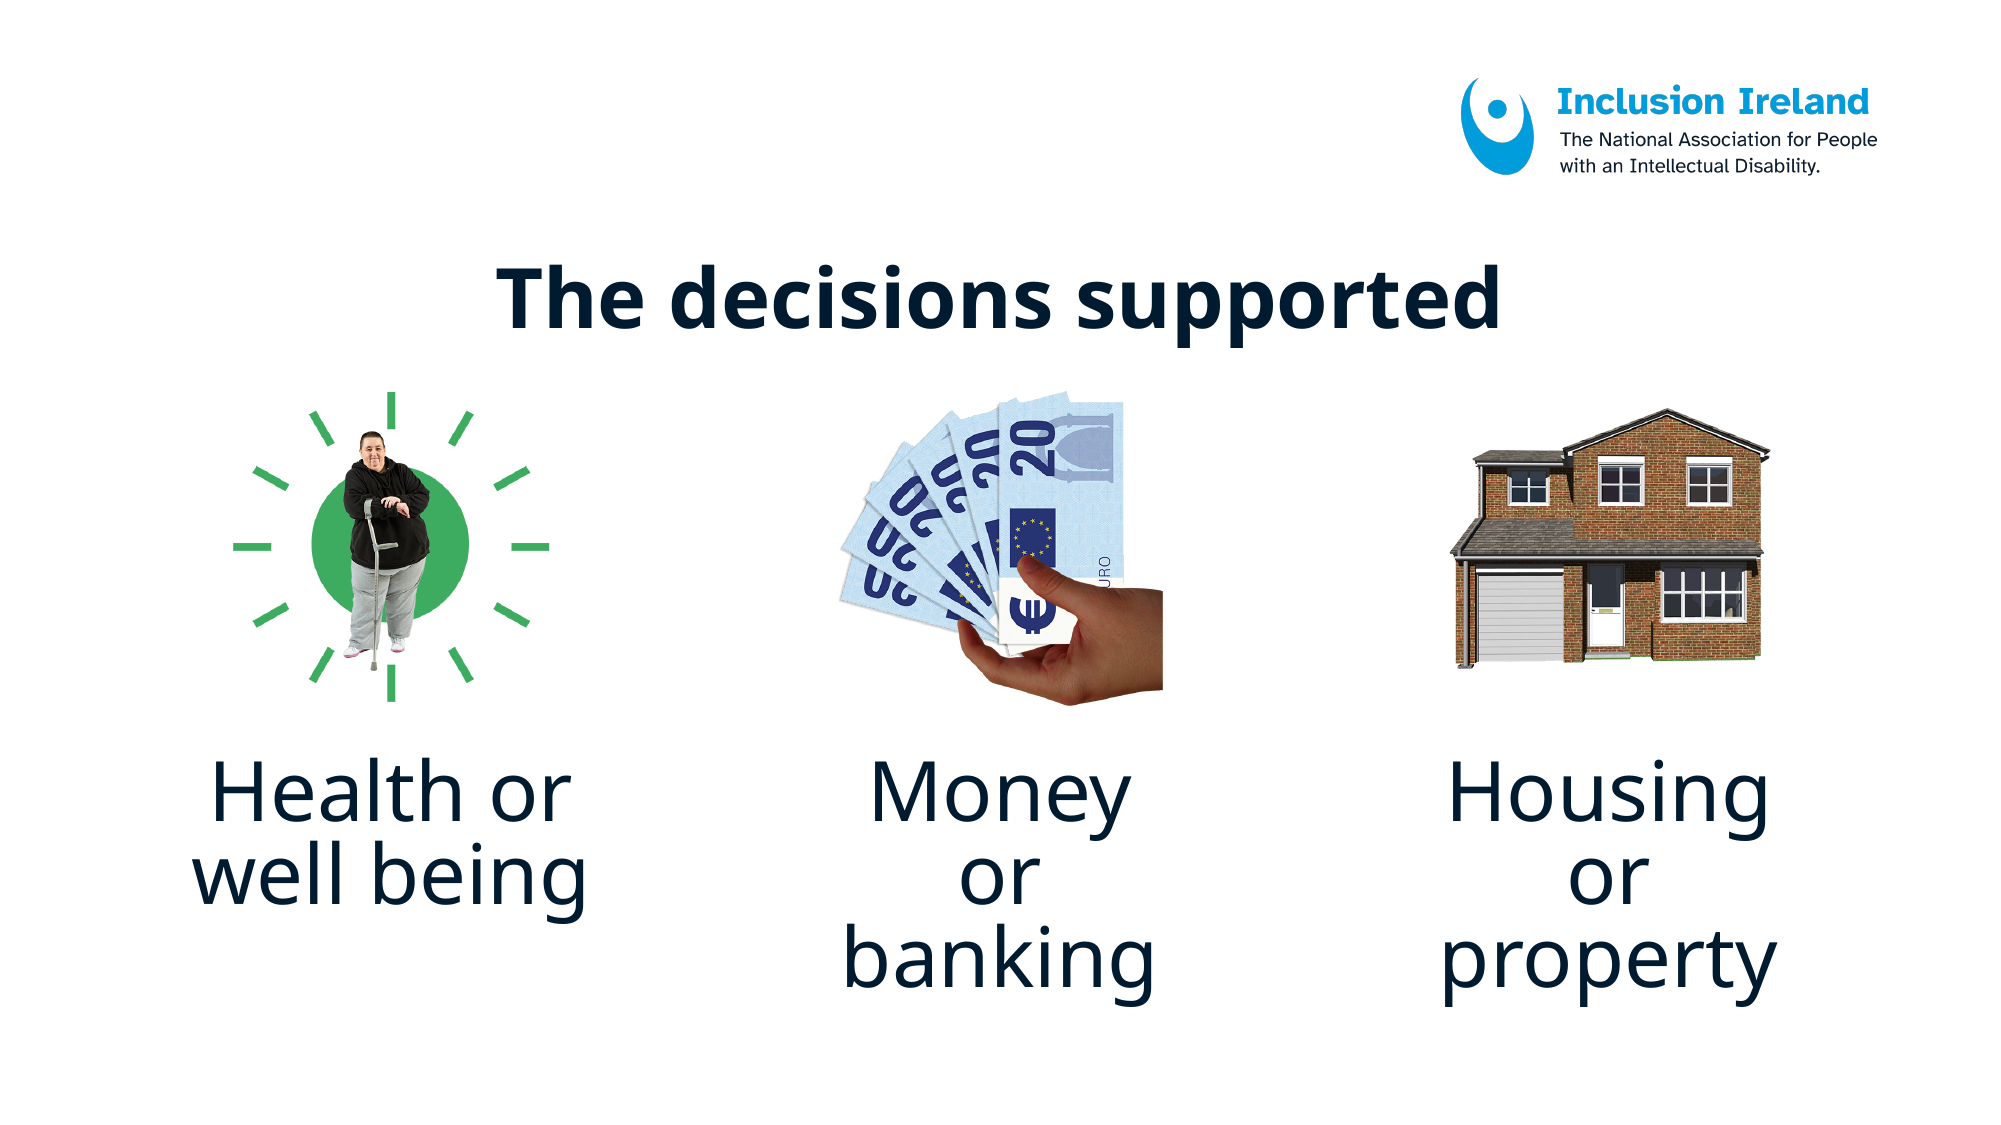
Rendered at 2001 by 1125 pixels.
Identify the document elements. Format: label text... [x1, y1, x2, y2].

text_box Housing or property [1406, 748, 1812, 1011]
text_box Money or banking [808, 748, 1191, 1011]
picture [1446, 385, 1772, 711]
picture [837, 385, 1163, 711]
picture [228, 385, 554, 711]
text_box The decisions supported [457, 225, 1543, 352]
text_box Health or well being [143, 748, 639, 928]
picture [1460, 76, 1878, 177]
